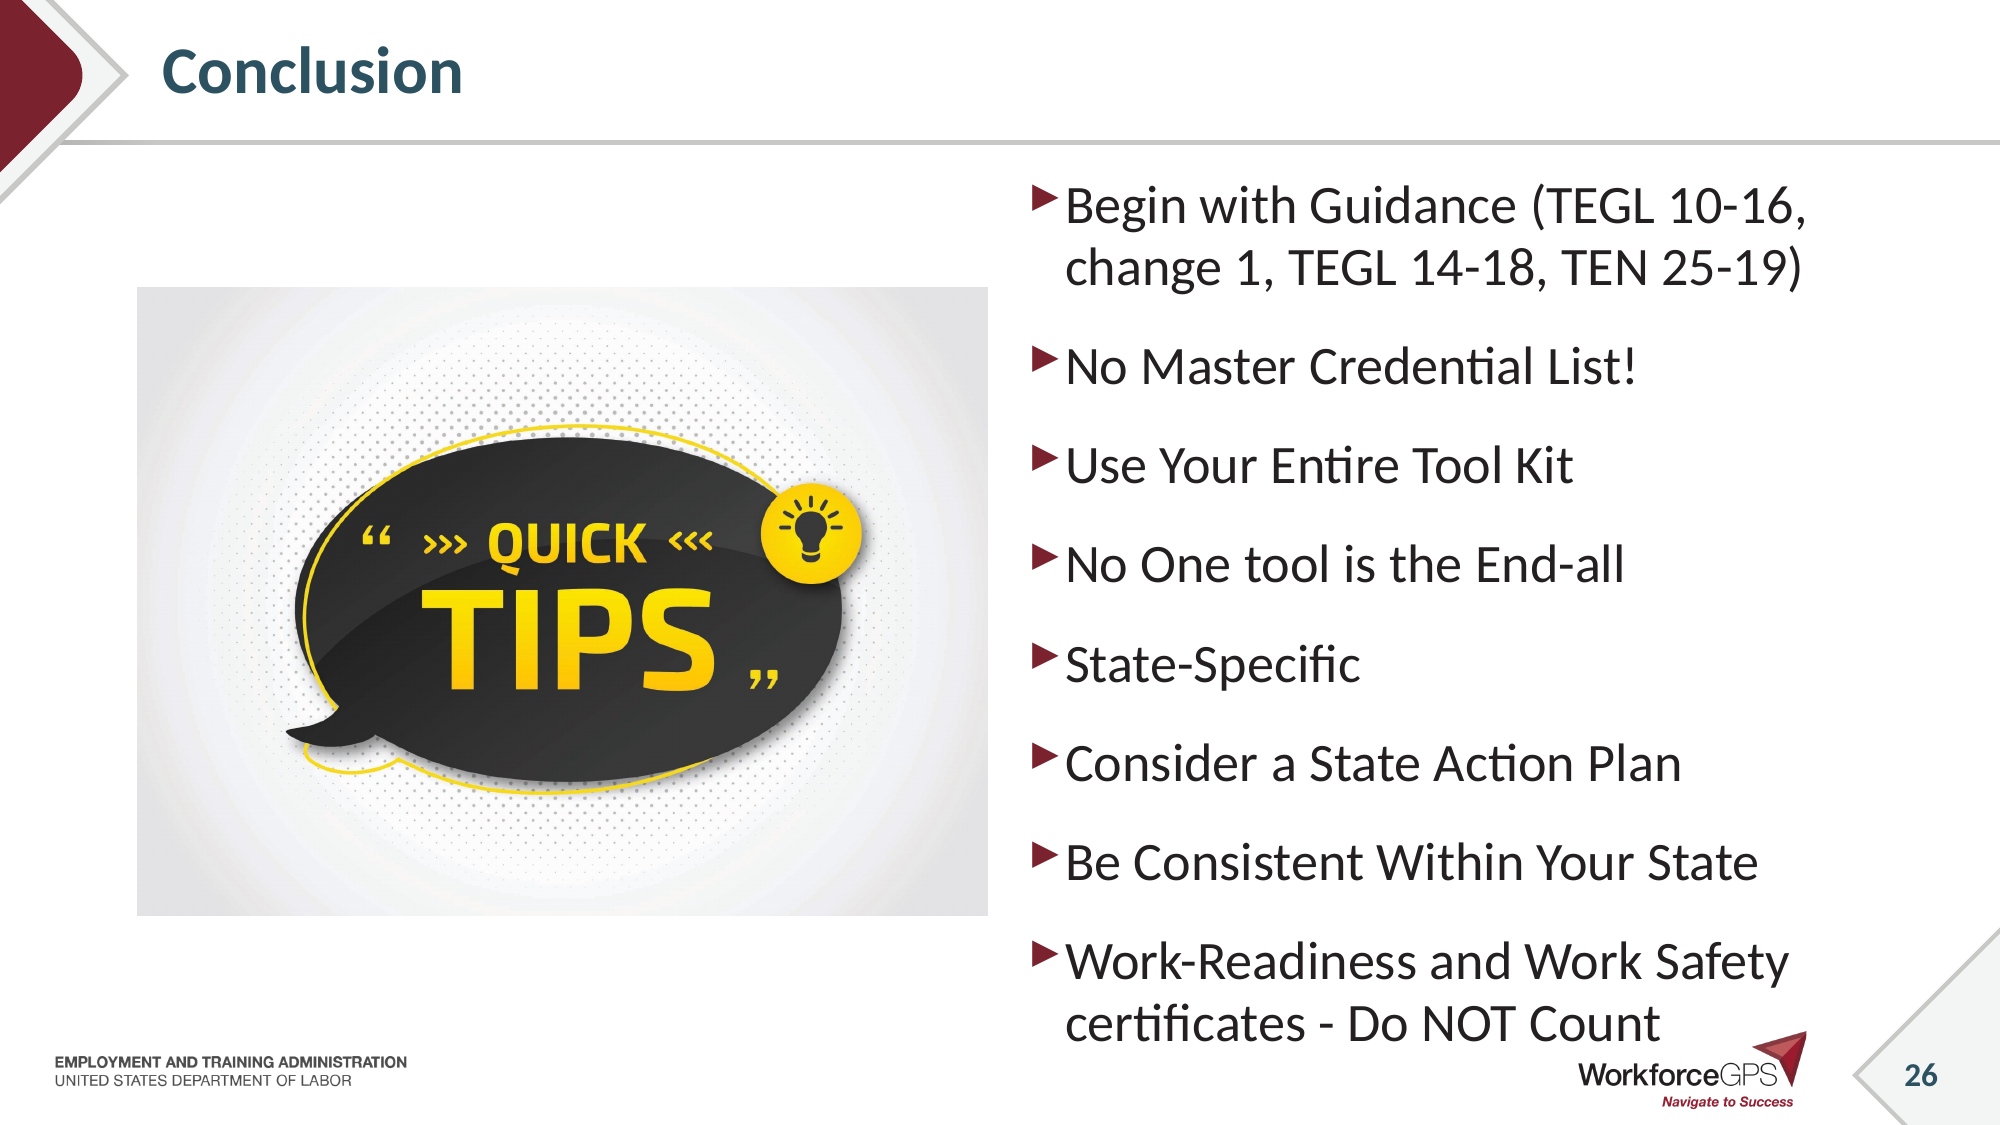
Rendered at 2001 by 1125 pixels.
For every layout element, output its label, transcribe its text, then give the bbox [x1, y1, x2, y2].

list Begin with Guidance (TEGL 10-16, change 1, TEGL 14-18, TEN 25-19) No Master Credential List! Use Your Entire Tool Kit No One tool is the End-all State-Specific Consider a State Action Plan Be Consistent Within Your State Work-Readiness and Work Safety certificates - Do NOT Count [1012, 166, 1863, 990]
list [137, 287, 988, 916]
slide_number 26 [1867, 1042, 1975, 1103]
title Conclusion [132, 7, 1950, 137]
